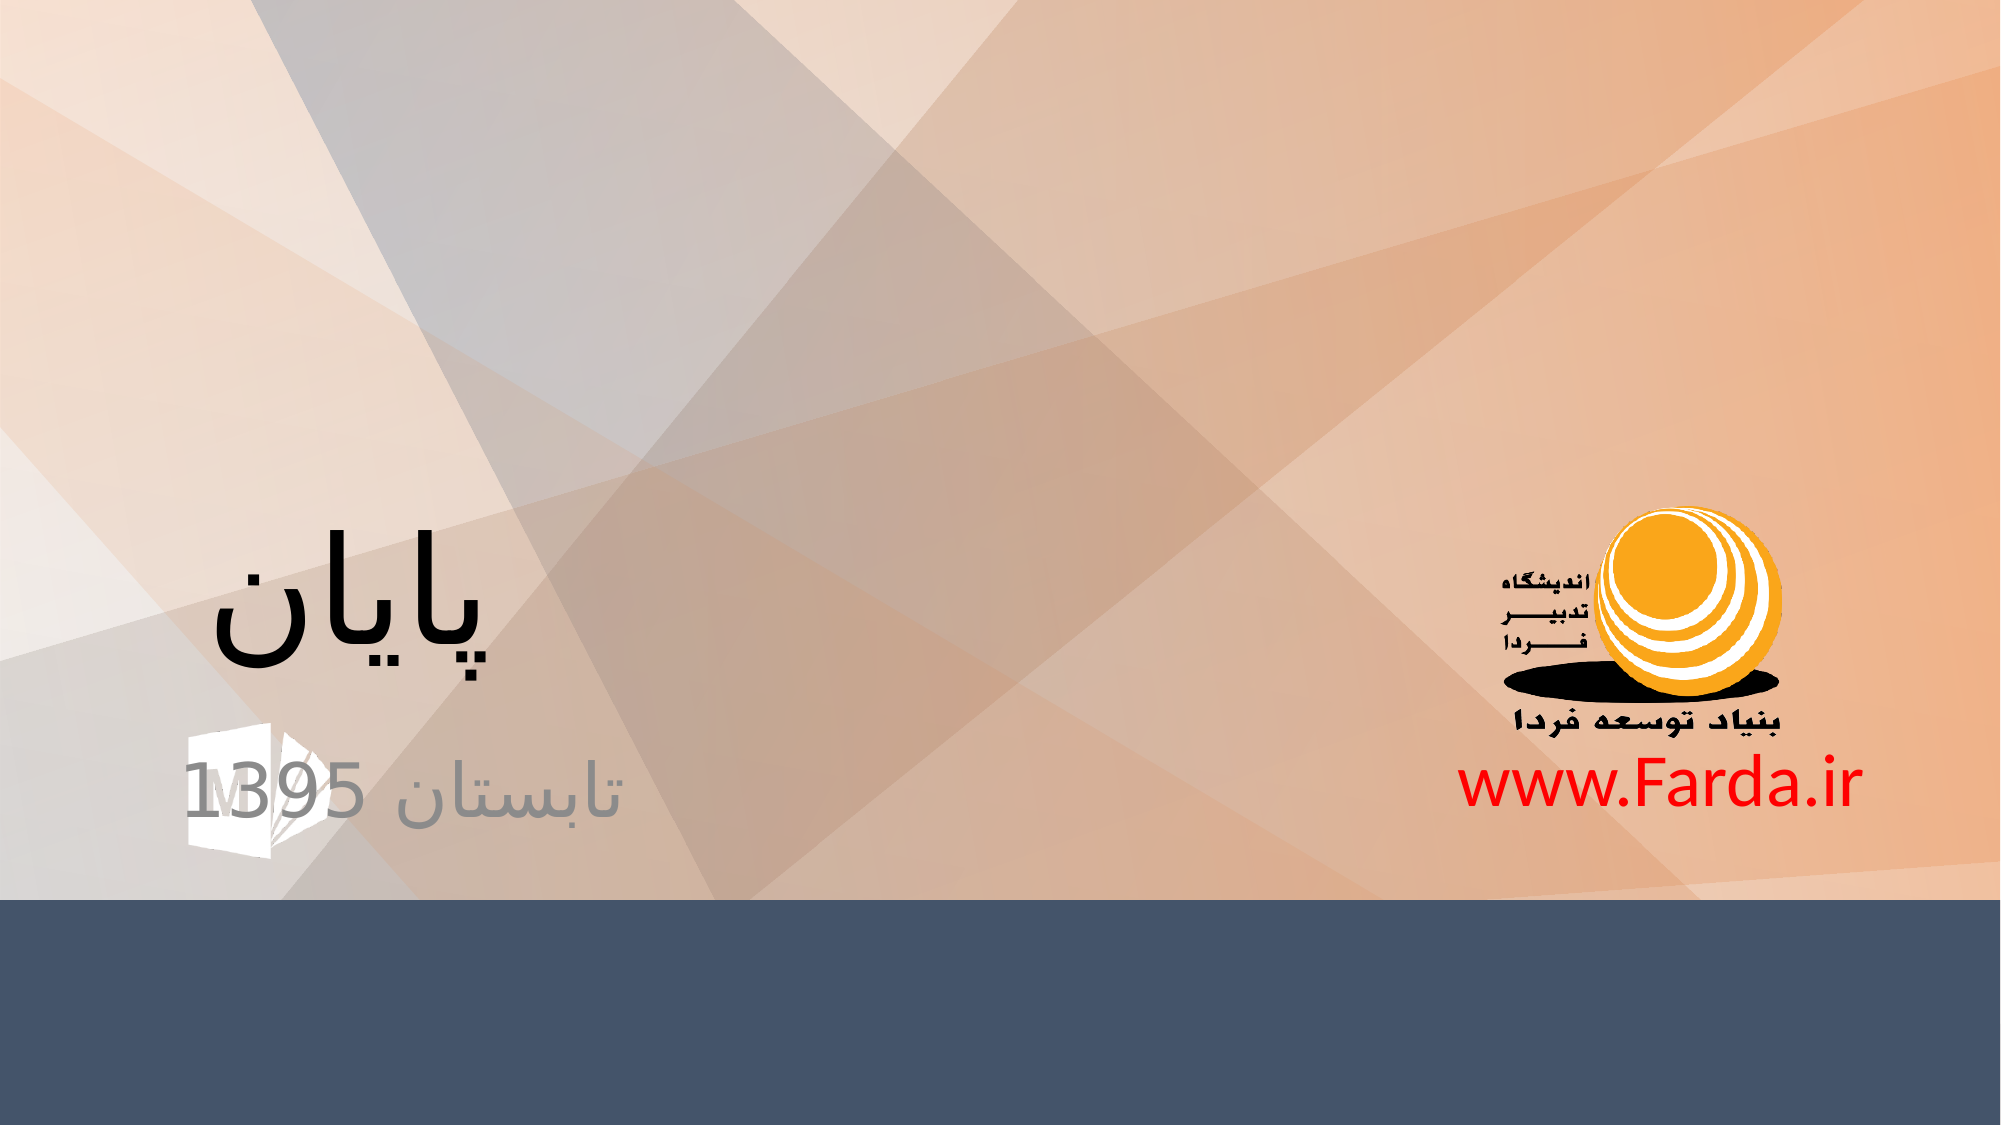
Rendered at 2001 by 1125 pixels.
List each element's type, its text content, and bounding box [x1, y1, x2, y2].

picture [142, 672, 346, 909]
title پایان [191, 215, 1917, 684]
text_box www.Farda.ir [1442, 744, 1889, 991]
list تابستان 1395 [163, 746, 1889, 993]
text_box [1498, 506, 1782, 741]
